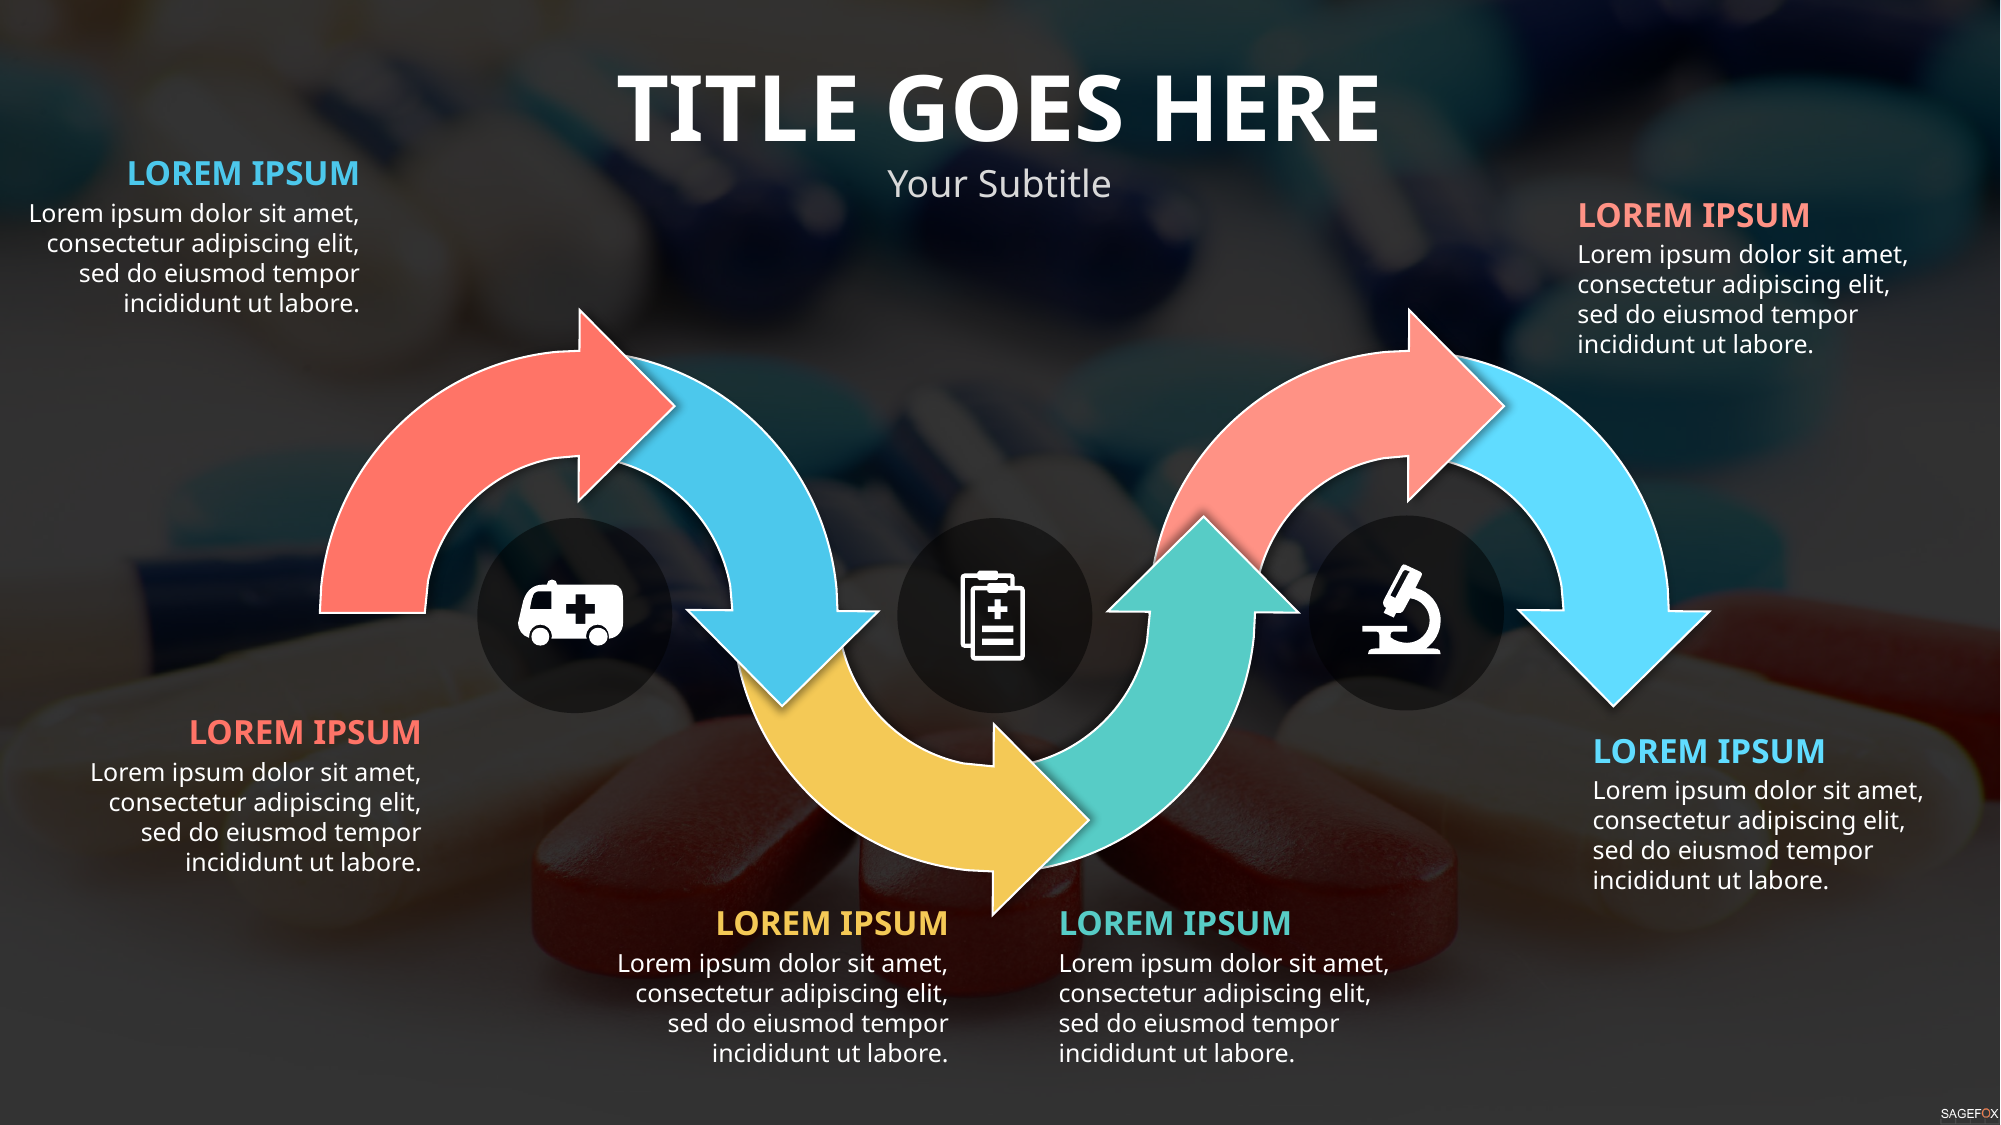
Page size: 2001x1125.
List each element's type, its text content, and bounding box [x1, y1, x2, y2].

text_box LOREM IPSUM Lorem ipsum dolor sit amet, consectetur adipiscing elit, sed do eiusmod tempor incididunt ut labore. [70, 706, 433, 881]
text_box [1307, 514, 1506, 712]
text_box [960, 570, 1025, 661]
text_box [1156, 307, 1506, 562]
text_box TITLE GOES HERE Your Subtitle [548, 42, 1452, 212]
text_box LOREM IPSUM Lorem ipsum dolor sit amet, consectetur adipiscing elit, sed do eiusmod tempor incididunt ut labore. [598, 897, 960, 1073]
text_box LOREM IPSUM Lorem ipsum dolor sit amet, consectetur adipiscing elit, sed do eiusmod tempor incididunt ut labore. [1582, 724, 1944, 900]
text_box LOREM IPSUM Lorem ipsum dolor sit amet, consectetur adipiscing elit, sed do eiusmod tempor incididunt ut labore. [1567, 189, 1929, 364]
text_box [1362, 564, 1441, 655]
text_box LOREM IPSUM Lorem ipsum dolor sit amet, consectetur adipiscing elit, sed do eiusmod tempor incididunt ut labore. [1048, 897, 1410, 1073]
text_box [896, 517, 1094, 715]
text_box [630, 358, 881, 708]
text_box [741, 658, 1091, 918]
text_box [1043, 515, 1301, 866]
text_box [1460, 358, 1712, 708]
text_box [318, 307, 677, 614]
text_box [517, 579, 624, 646]
picture [0, 0, 2001, 1125]
text_box [476, 517, 674, 715]
text_box LOREM IPSUM Lorem ipsum dolor sit amet, consectetur adipiscing elit, sed do eiusmod tempor incididunt ut labore. [9, 147, 371, 323]
